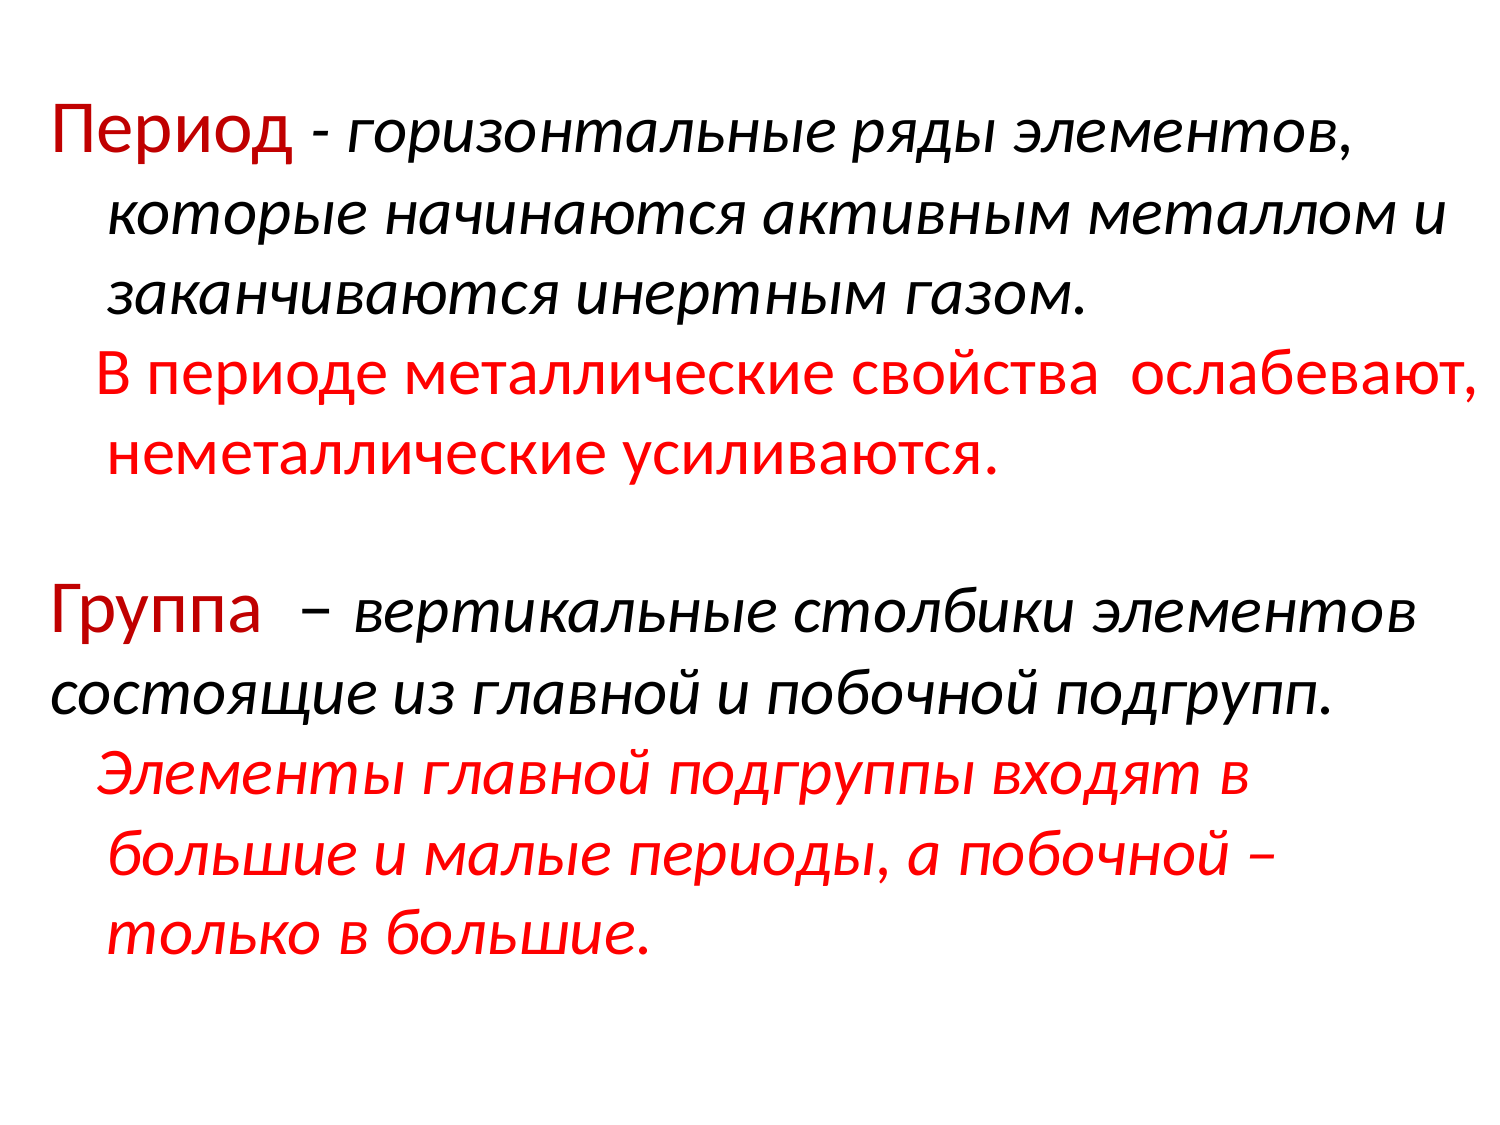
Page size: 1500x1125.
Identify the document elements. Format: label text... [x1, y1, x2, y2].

list Период - горизонтальные ряды элементов, которые начинаются активным металлом и заканчиваются инертным газом. В периоде металлические свойства ослабевают, неметаллические усиливаются. Группа – вертикальные столбики элементов состоящие из главной и побочной подгрупп. Элементы главной подгруппы входят в большие и малые периоды, а побочной – только в большие. [35, 70, 1500, 1008]
